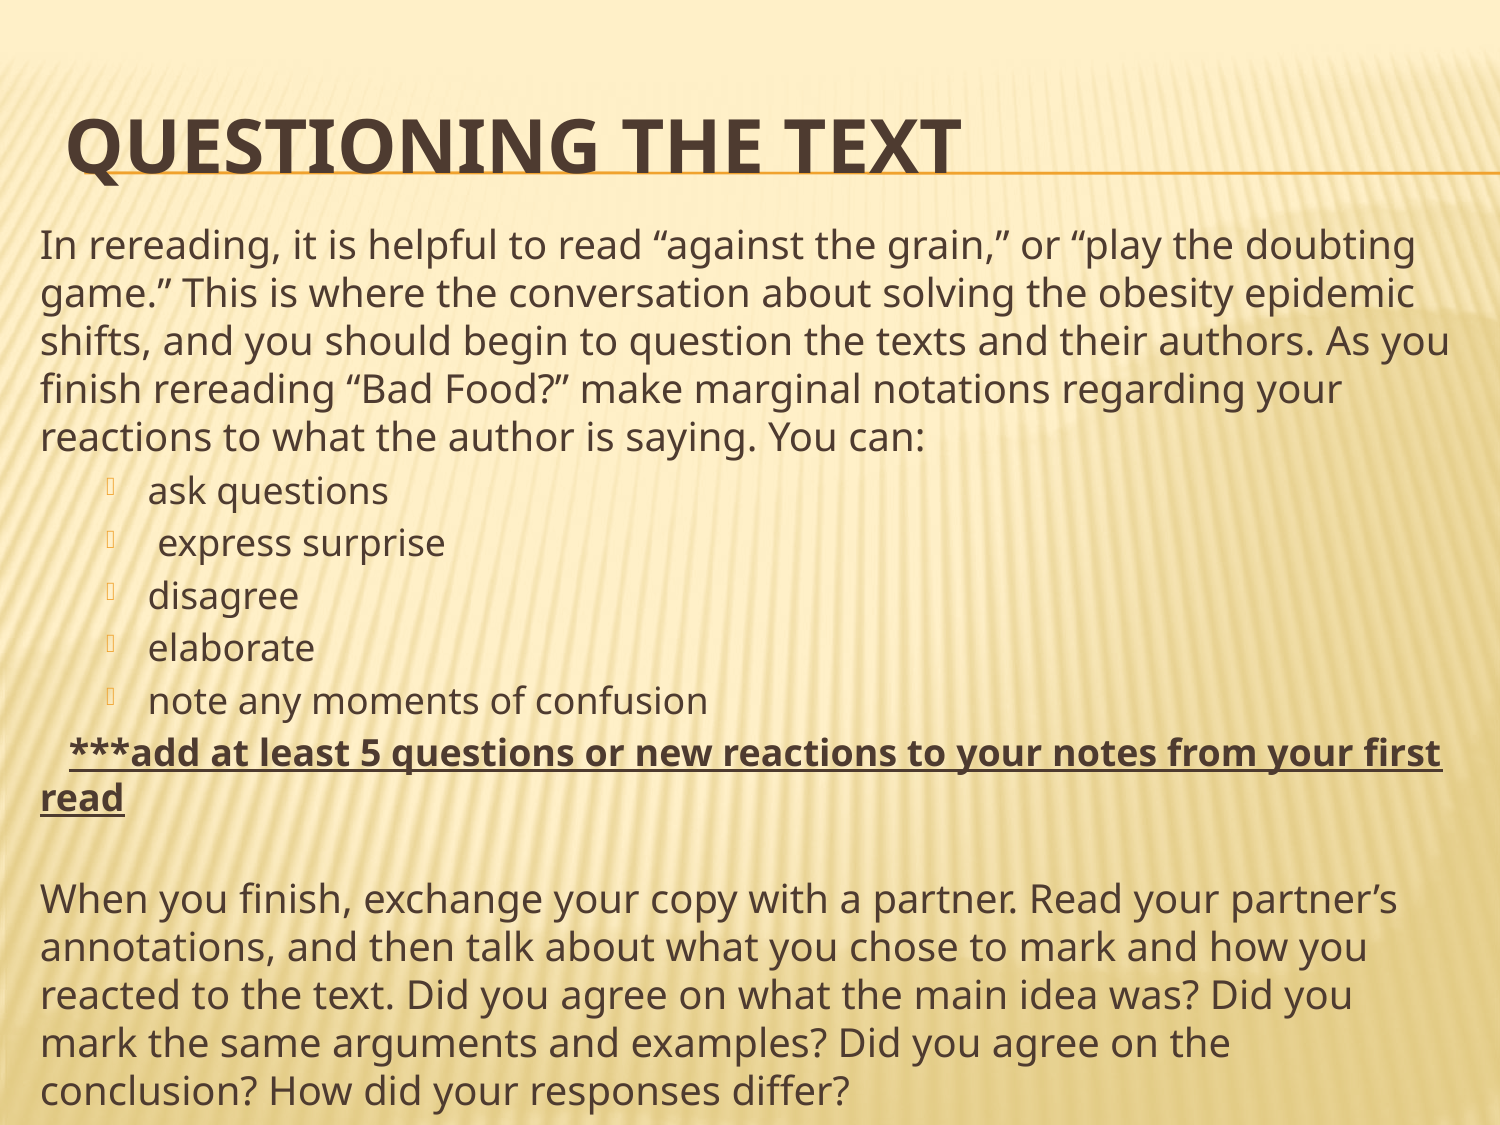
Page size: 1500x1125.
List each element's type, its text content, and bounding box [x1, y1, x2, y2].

list In rereading, it is helpful to read “against the grain,” or “play the doubting game.” This is where the conversation about solving the obesity epidemic shifts, and you should begin to question the texts and their authors. As you finish rereading “Bad Food?” make marginal notations regarding your reactions to what the author is saying. You can: ask questions express surprise disagree elaborate note any moments of confusion ***add at least 5 questions or new reactions to your notes from your first read When you finish, exchange your copy with a partner. Read your partner’s annotations, and then talk about what you chose to mark and how you reacted to the text. Did you agree on what the main idea was? Did you mark the same arguments and examples? Did you agree on the conclusion? How did your responses differ? [24, 212, 1475, 1125]
title Questioning the Text [50, 75, 1475, 212]
